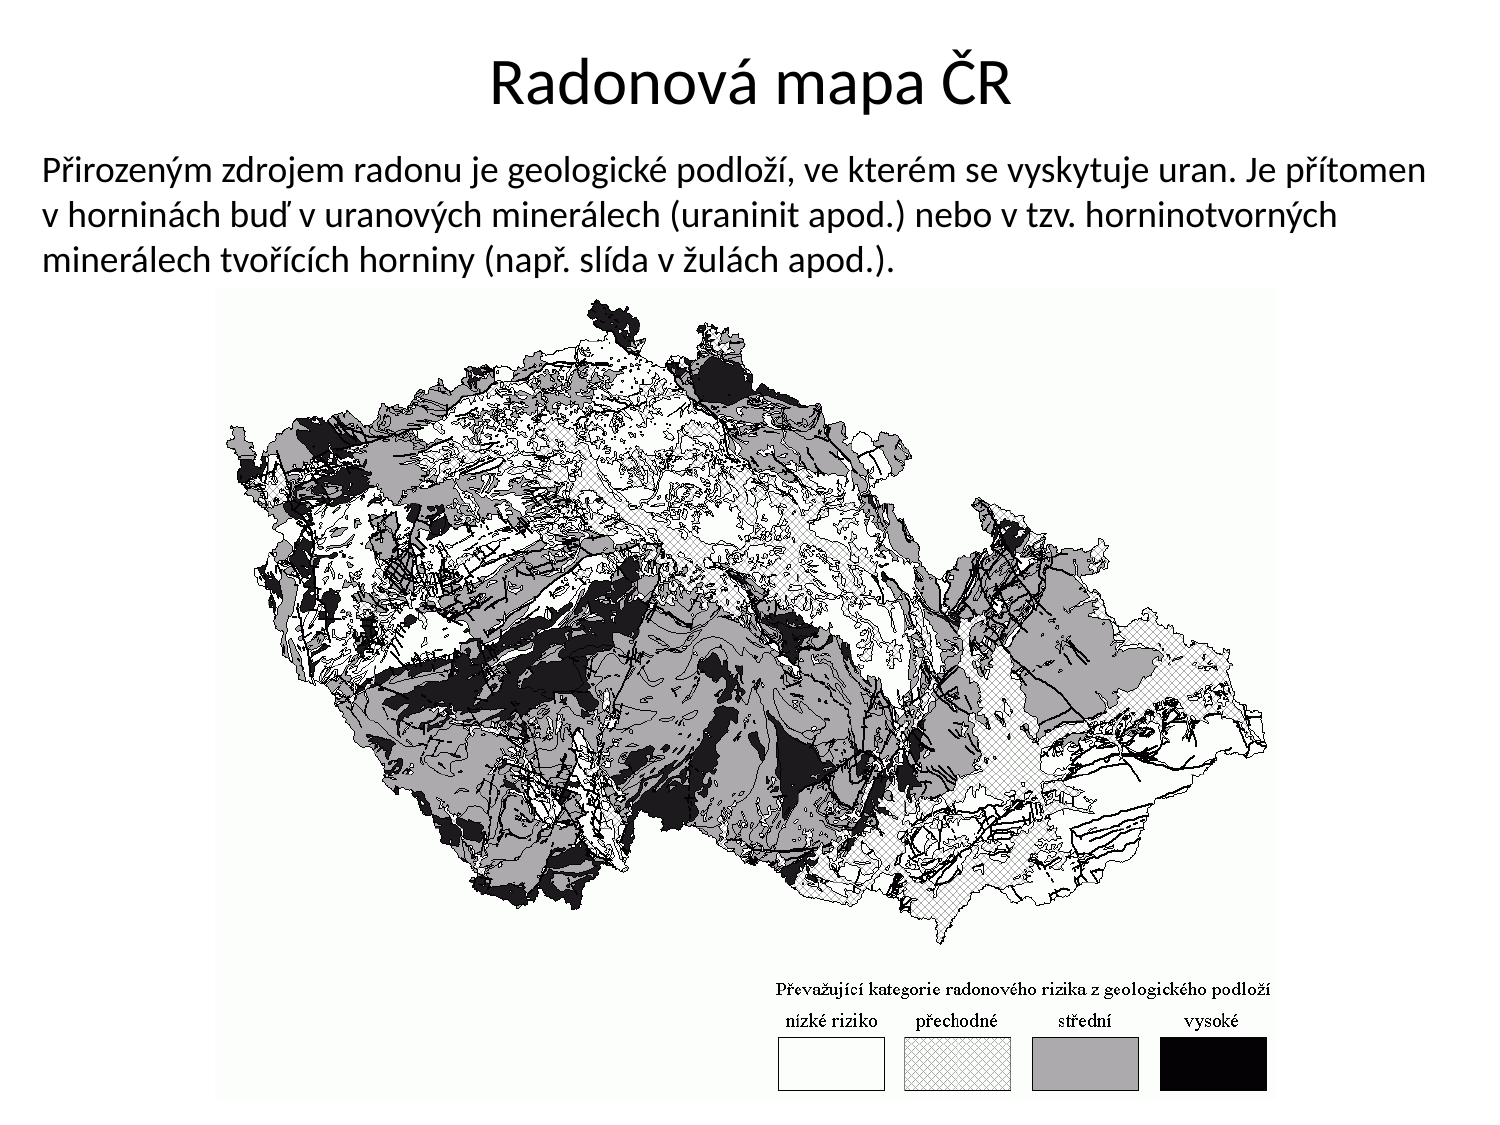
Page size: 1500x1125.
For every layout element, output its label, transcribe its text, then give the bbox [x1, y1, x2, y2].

title Radonová mapa ČR [76, 24, 1427, 130]
text_box Přirozeným zdrojem radonu je geologické podloží, ve kterém se vyskytuje uran. Je přítomen v horninách buď v uranových minerálech (uraninit apod.) nebo v tzv. horninotvorných minerálech tvořících horniny (např. slída v žulách apod.). [27, 137, 1464, 288]
picture [214, 287, 1276, 1099]
